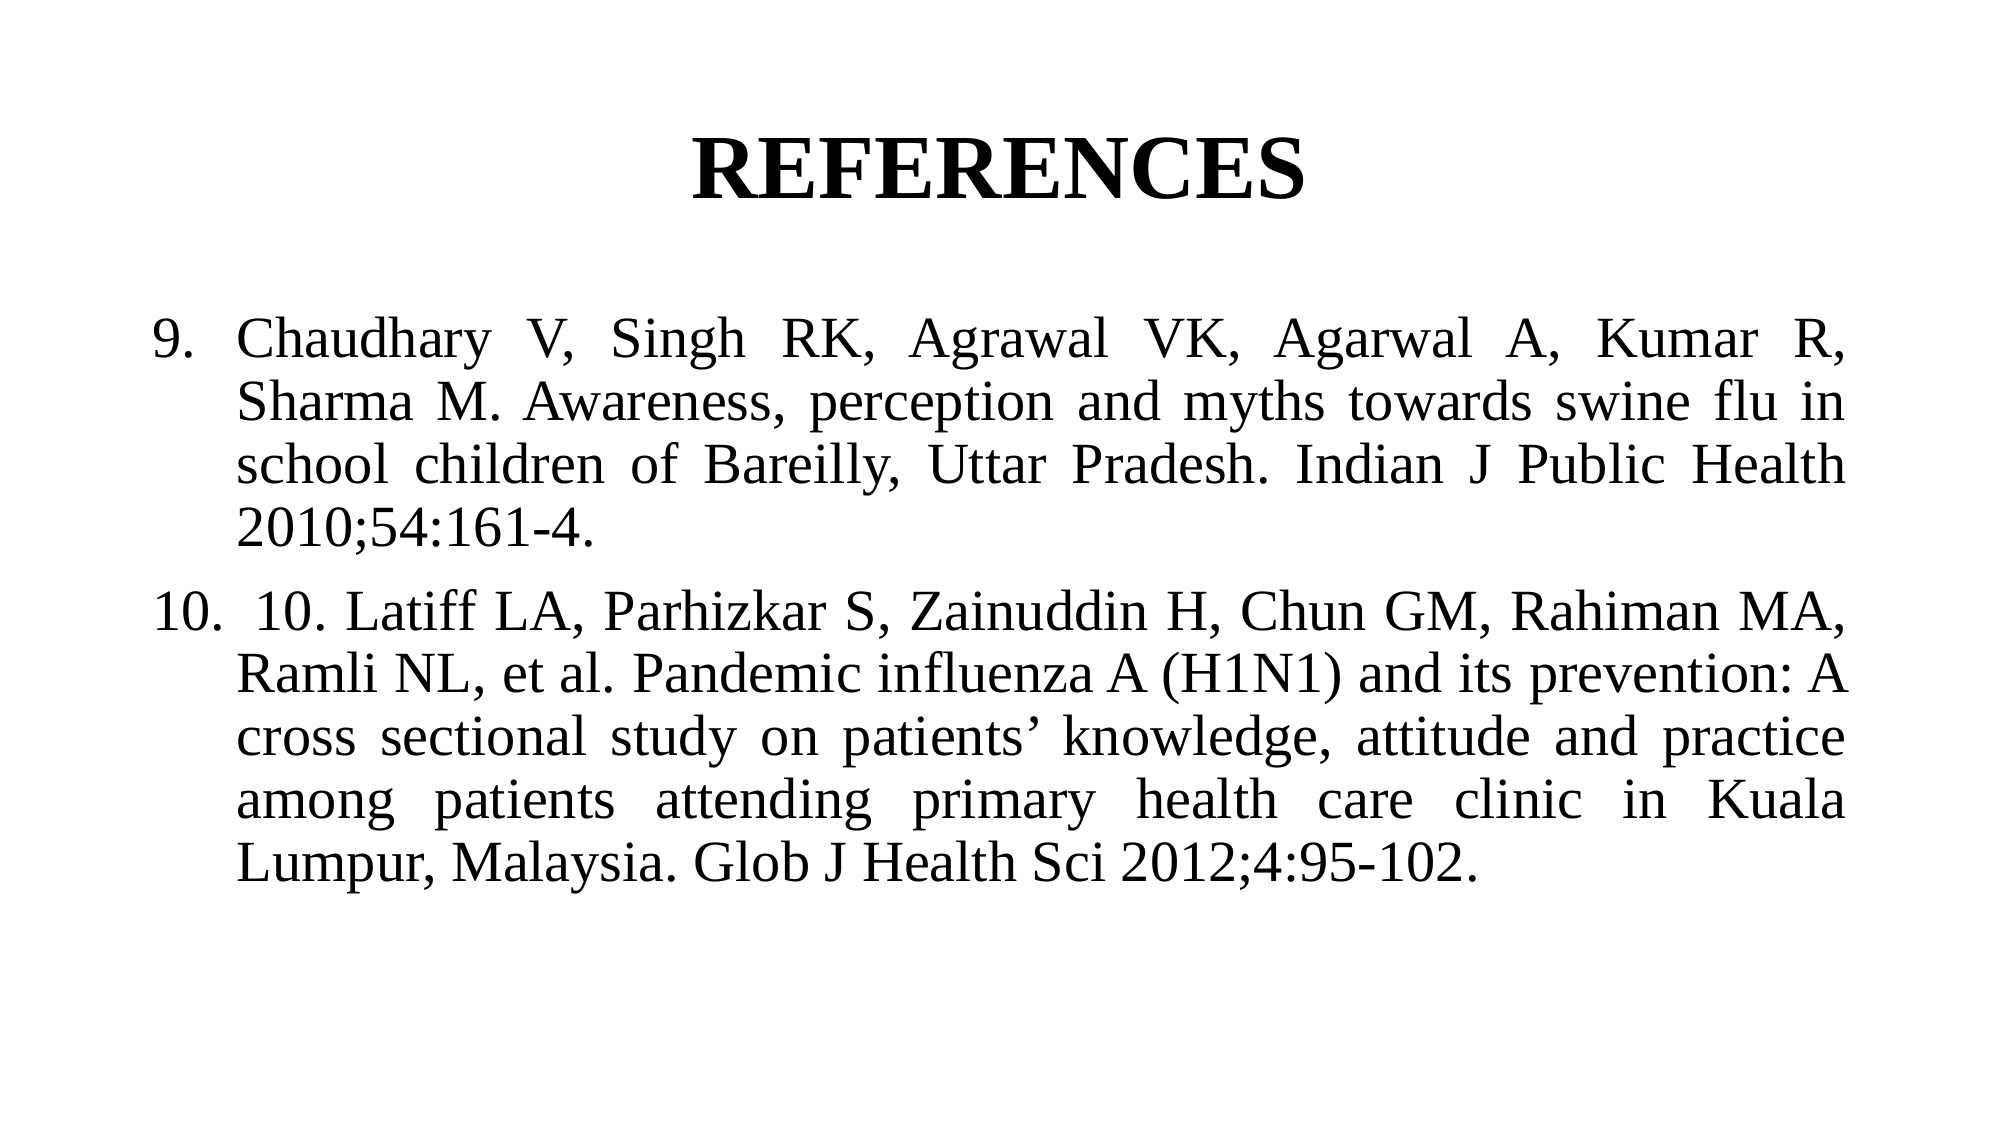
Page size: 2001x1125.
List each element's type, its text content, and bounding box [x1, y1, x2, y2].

title REFERENCES [137, 59, 1863, 278]
list Chaudhary V, Singh RK, Agrawal VK, Agarwal A, Kumar R, Sharma M. Awareness, perception and myths towards swine flu in school children of Bareilly, Uttar Pradesh. Indian J Public Health 2010;54:161-4. 10. Latiff LA, Parhizkar S, Zainuddin H, Chun GM, Rahiman MA, Ramli NL, et al. Pandemic influenza A (H1N1) and its prevention: A cross sectional study on patients’ knowledge, attitude and practice among patients attending primary health care clinic in Kuala Lumpur, Malaysia. Glob J Health Sci 2012;4:95-102. [137, 299, 1863, 1014]
